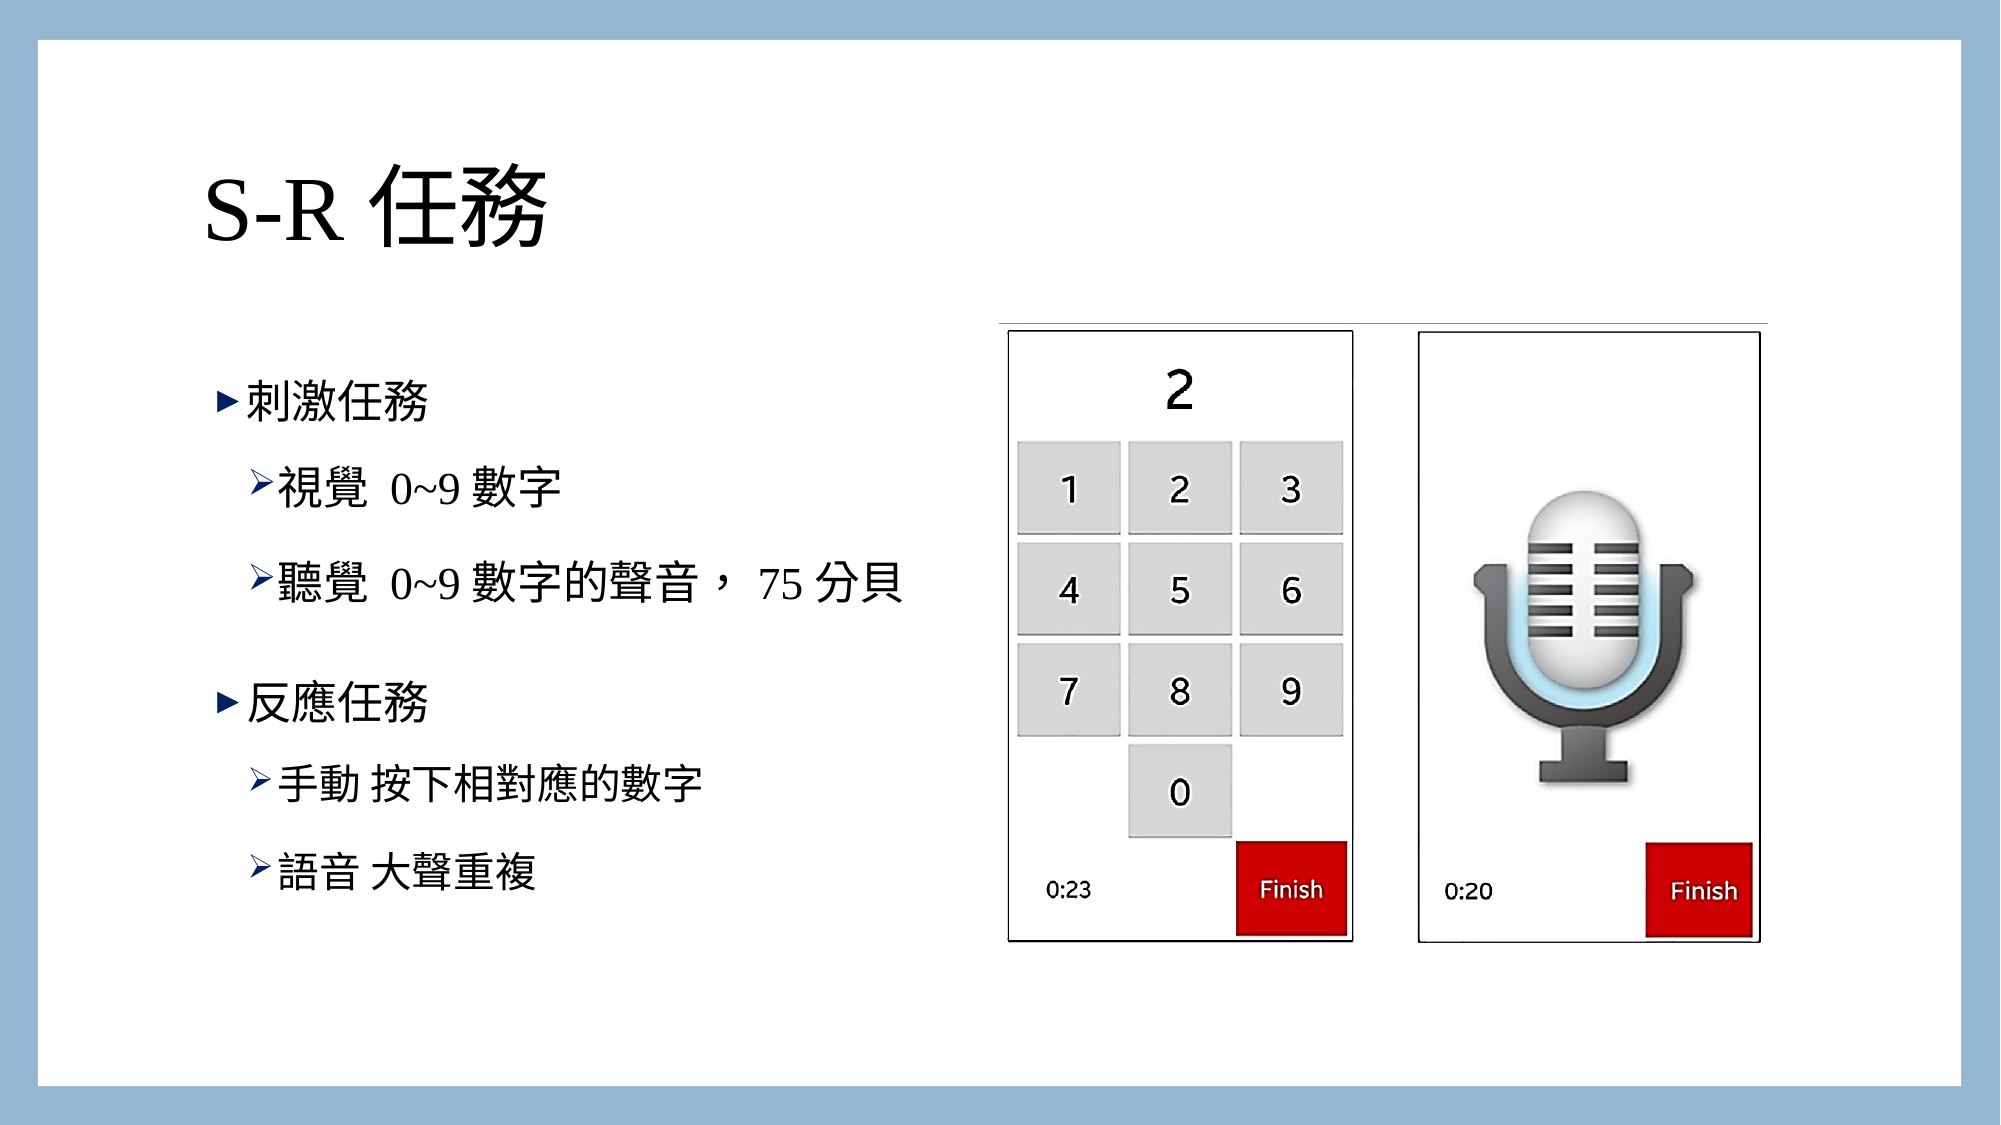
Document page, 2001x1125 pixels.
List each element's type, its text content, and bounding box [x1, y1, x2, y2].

title S-R任務 [187, 99, 1808, 323]
list 刺激任務 視覺 0~9數字 聽覺 0~9數字的聲音，75分貝 反應任務 手動 按下相對應的數字 語音 大聲重複 [187, 337, 1808, 1000]
picture [999, 322, 1768, 950]
